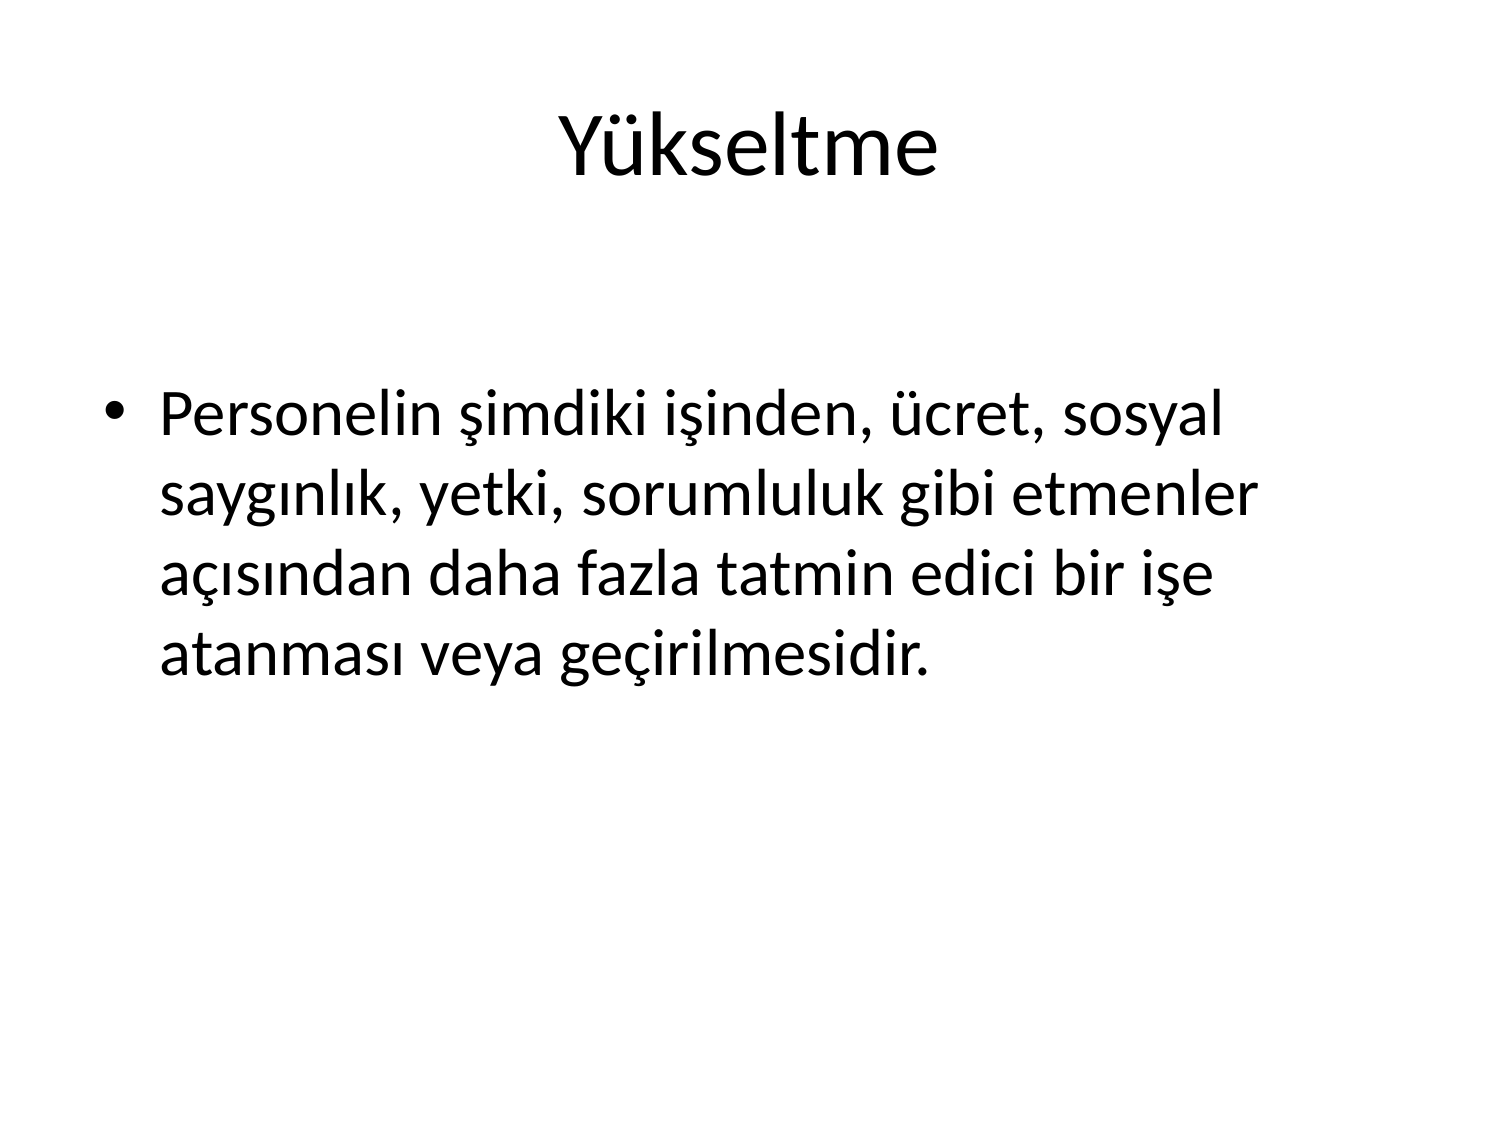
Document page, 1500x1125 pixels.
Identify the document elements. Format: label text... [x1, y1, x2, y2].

title Yükseltme [75, 45, 1425, 233]
list Personelin şimdiki işinden, ücret, sosyal saygınlık, yetki, sorumluluk gibi etmenler açısından daha fazla tatmin edici bir işe atanması veya geçirilmesidir. [88, 361, 1401, 775]
